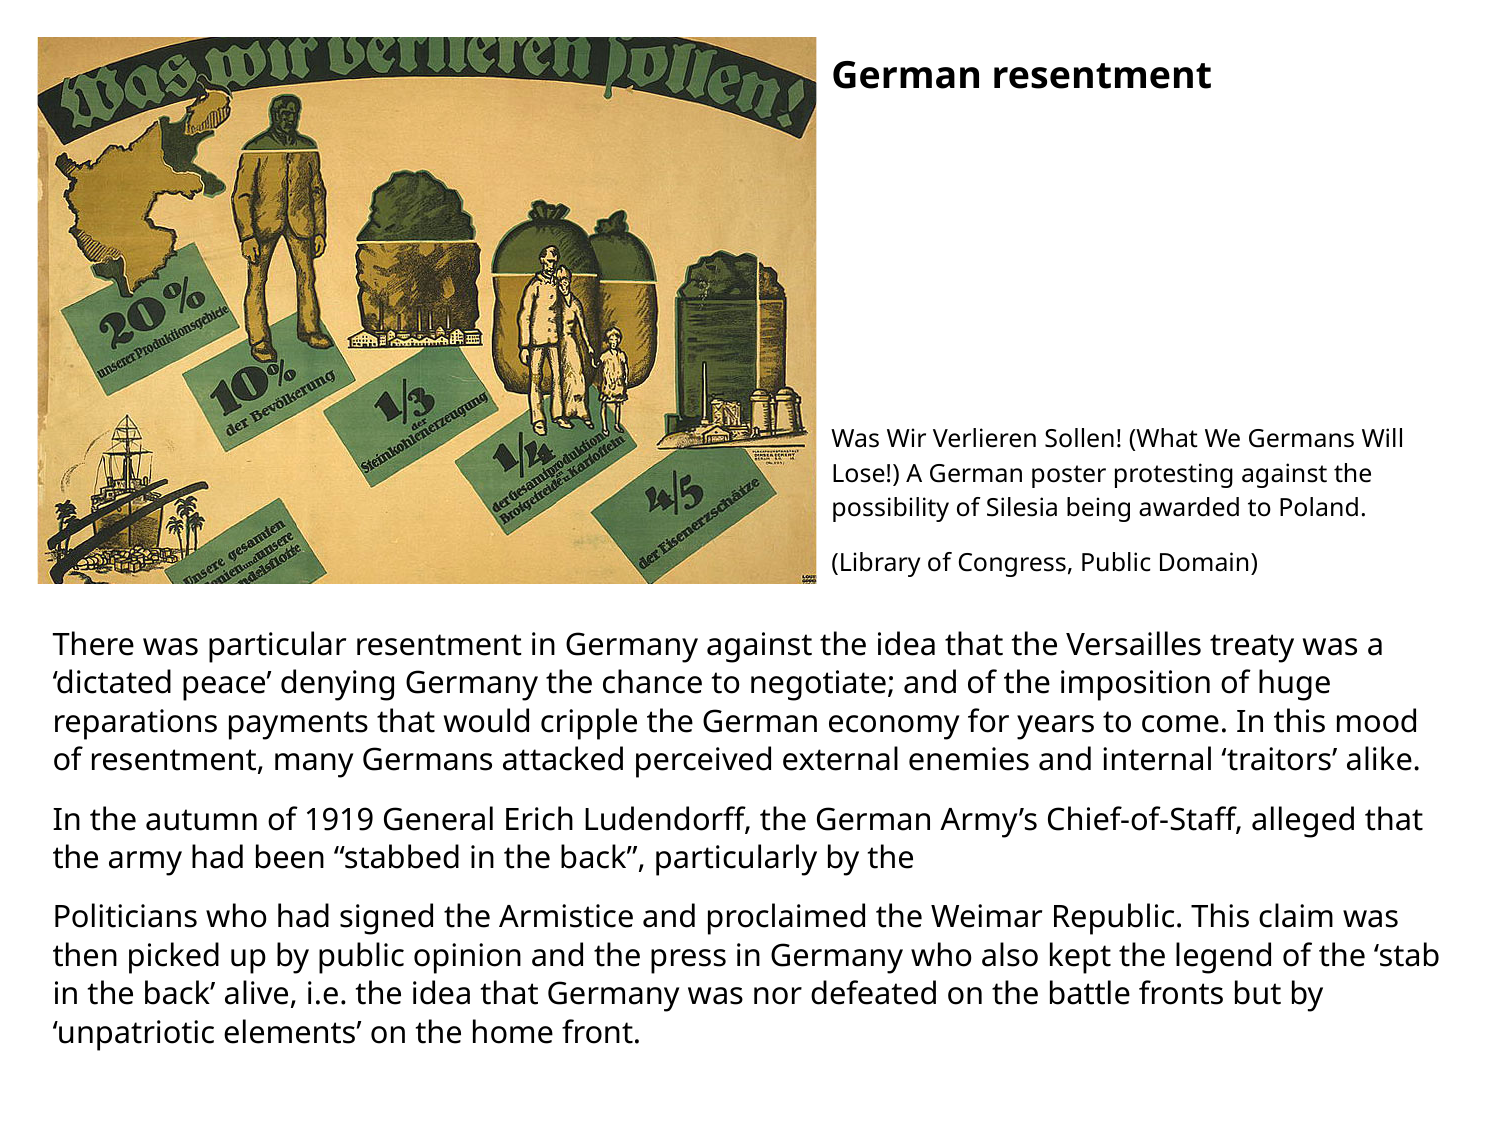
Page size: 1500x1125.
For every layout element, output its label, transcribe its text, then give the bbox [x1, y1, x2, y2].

picture [37, 37, 817, 584]
list There was particular resentment in Germany against the idea that the Versailles treaty was a ‘dictated peace’ denying Germany the chance to negotiate; and of the imposition of huge reparations payments that would cripple the German economy for years to come. In this mood of resentment, many Germans attacked perceived external enemies and internal ‘traitors’ alike. In the autumn of 1919 General Erich Ludendorff, the German Army’s Chief-of-Staff, alleged that the army had been “stabbed in the back”, particularly by the Politicians who had signed the Armistice and proclaimed the Weimar Republic. This claim was then picked up by public opinion and the press in Germany who also kept the legend of the ‘stab in the back’ alive, i.e. the idea that Germany was nor defeated on the battle fronts but by ‘unpatriotic elements’ on the home front. [37, 615, 1458, 1088]
title German resentment [818, 37, 1458, 188]
list Was Wir Verlieren Sollen! (What We Germans Will Lose!) A German poster protesting against the possibility of Silesia being awarded to Poland. (Library of Congress, Public Domain) [821, 284, 1458, 584]
